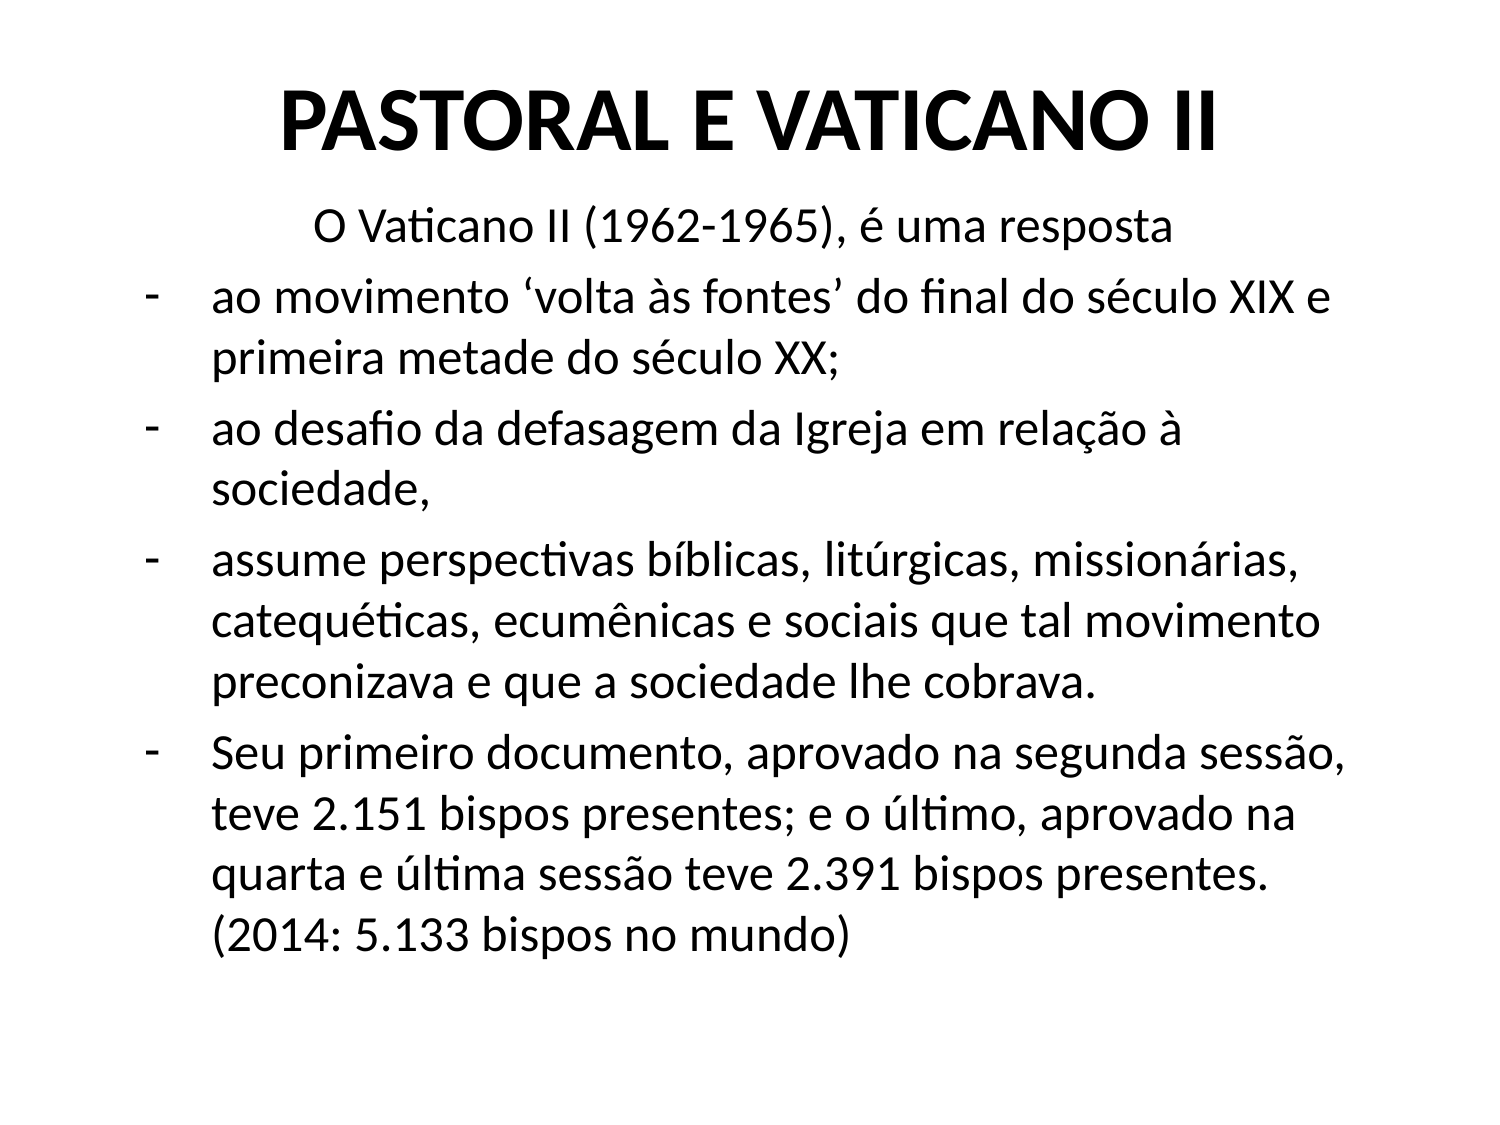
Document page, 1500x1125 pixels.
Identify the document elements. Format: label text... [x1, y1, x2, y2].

title PASTORAL E VATICANO II [112, 42, 1388, 185]
subtitle O Vaticano II (1962-1965), é uma resposta ao movimento ‘volta às fontes’ do final do século XIX e primeira metade do século XX; ao desafio da defasagem da Igreja em relação à sociedade, assume perspectivas bíblicas, litúrgicas, missionárias, catequéticas, ecumênicas e sociais que tal movimento preconizava e que a sociedade lhe cobrava. Seu primeiro documento, aprovado na segunda sessão, teve 2.151 bispos presentes; e o último, aprovado na quarta e última sessão teve 2.391 bispos presentes. (2014: 5.133 bispos no mundo) [128, 184, 1372, 973]
